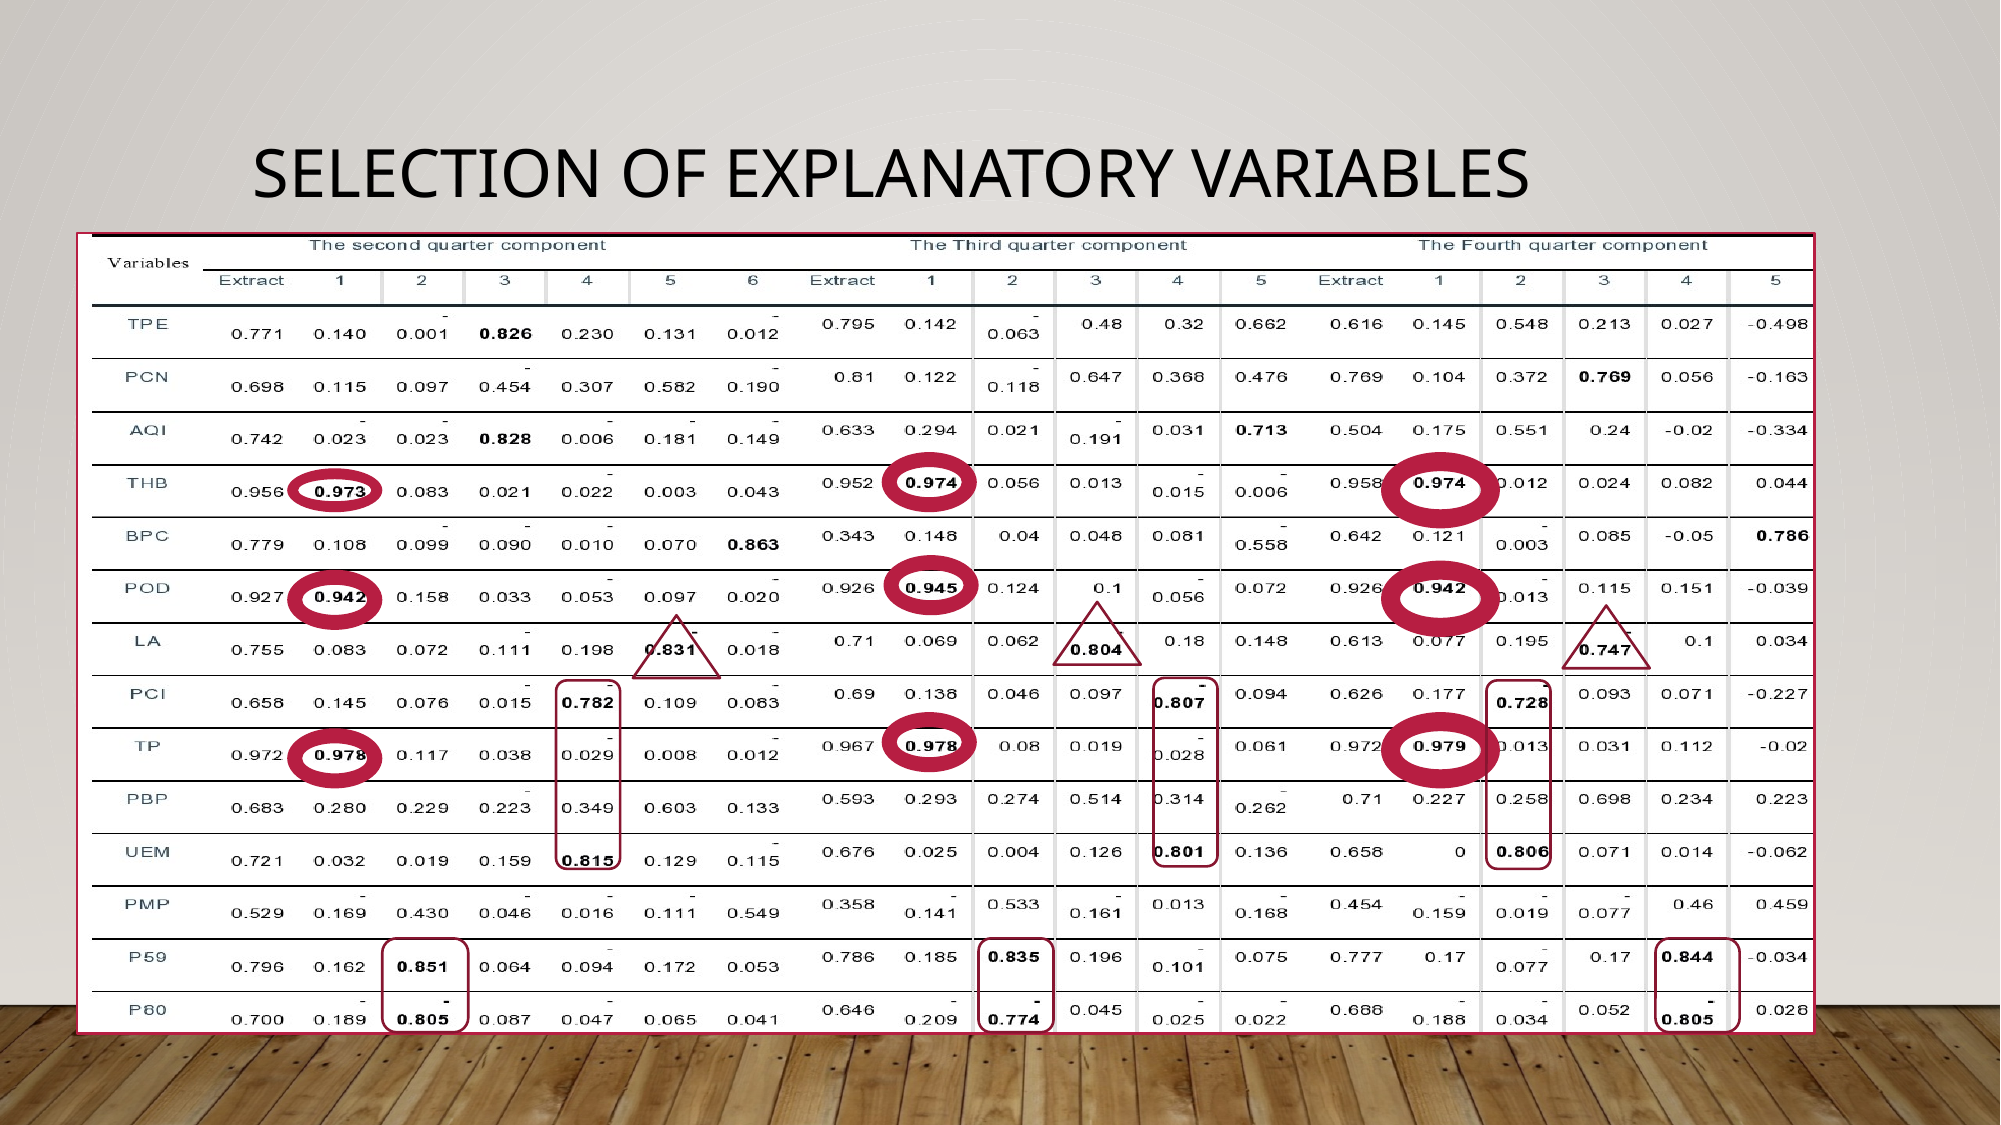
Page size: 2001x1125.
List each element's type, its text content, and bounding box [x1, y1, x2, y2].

picture [0, 1005, 2000, 1125]
title Selection of explanatory variables [237, 132, 1814, 232]
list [78, 234, 1814, 1033]
